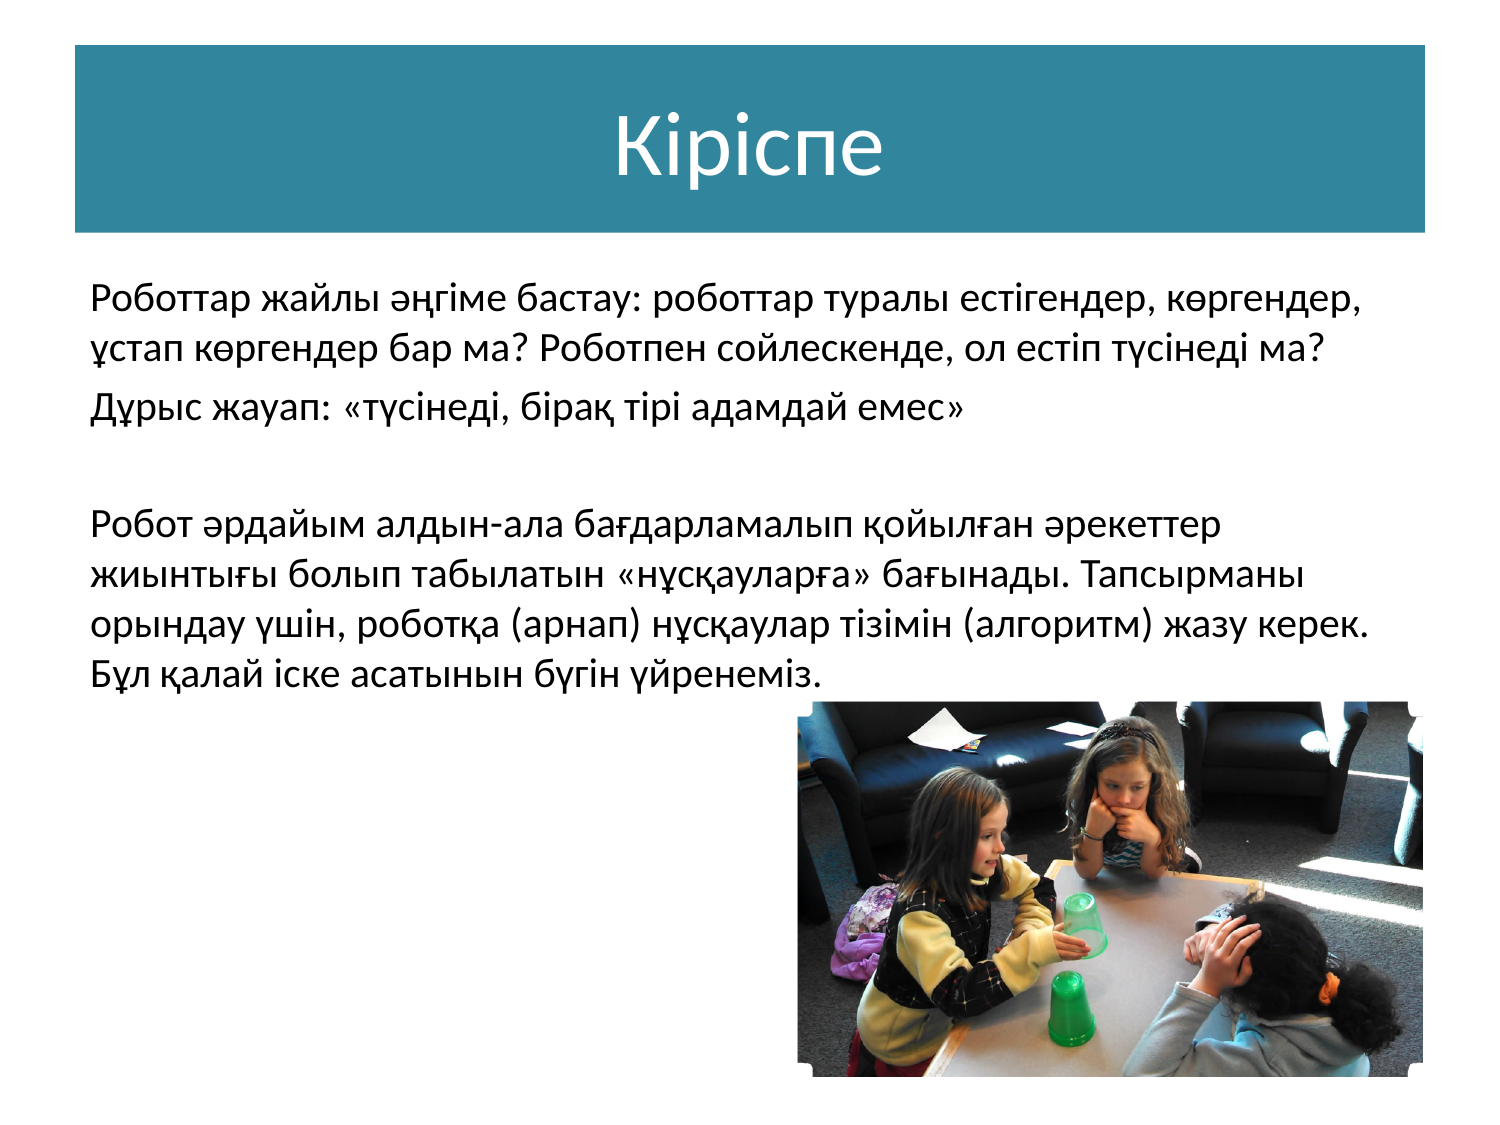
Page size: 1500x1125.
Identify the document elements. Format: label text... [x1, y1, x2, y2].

picture [796, 701, 1423, 1078]
list Роботтар жайлы әңгіме бастау: роботтар туралы естігендер, көргендер, ұстап көргендер бар ма? Роботпен сойлескенде, ол естіп түсінеді ма? Дұрыс жауап: «түсінеді, бірақ тірі адамдай емес» Робот әрдайым алдын-ала бағдарламалып қойылған әрекеттер жиынтығы болып табылатын «нұсқауларға» бағынады. Тапсырманы орындау үшін, роботқа (арнап) нұсқаулар тізімін (алгоритм) жазу керек. Бұл қалай іске асатынын бүгін үйренеміз. [75, 262, 1425, 1005]
title Кіріспе [75, 45, 1425, 233]
